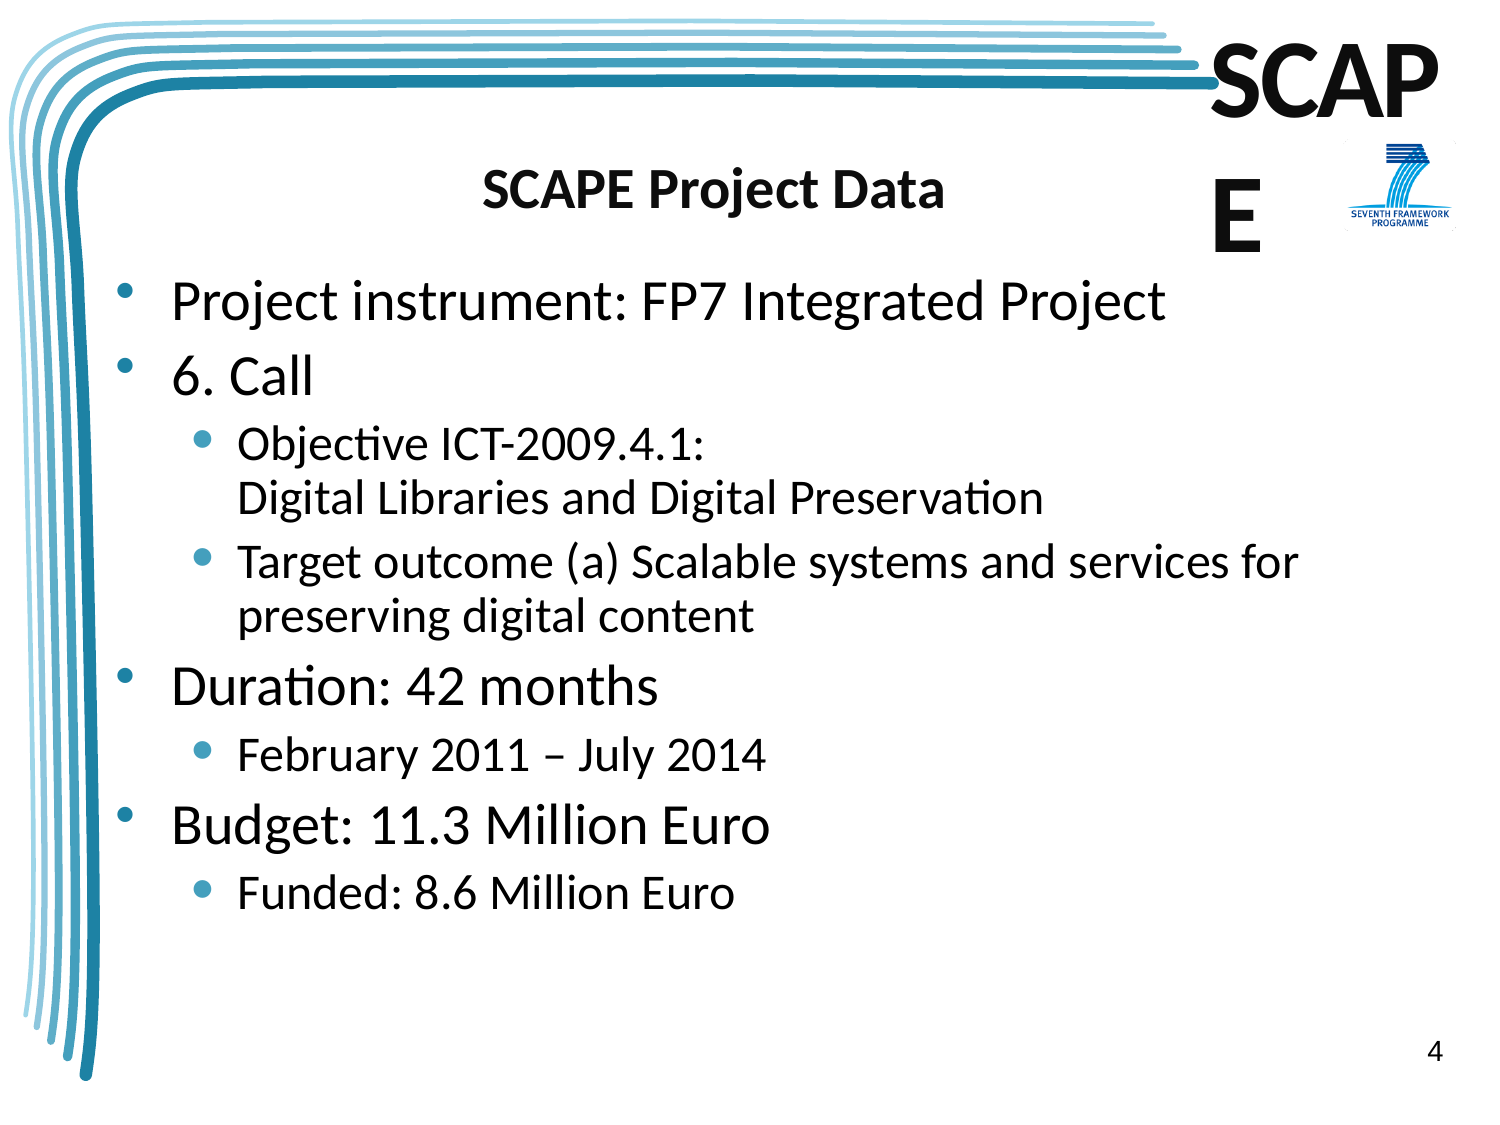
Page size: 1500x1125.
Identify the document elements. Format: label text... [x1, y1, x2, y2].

title SCAPE Project Data [100, 136, 1330, 233]
slide_number 4 [1350, 1024, 1459, 1103]
picture [1343, 139, 1456, 231]
list Project instrument: FP7 Integrated Project 6. Call Objective ICT-2009.4.1: Digital Libraries and Digital Preservation Target outcome (a) Scalable systems and services for preserving digital content Duration: 42 months February 2011 – July 2014 Budget: 11.3 Million Euro Funded: 8.6 Million Euro [100, 262, 1459, 1024]
